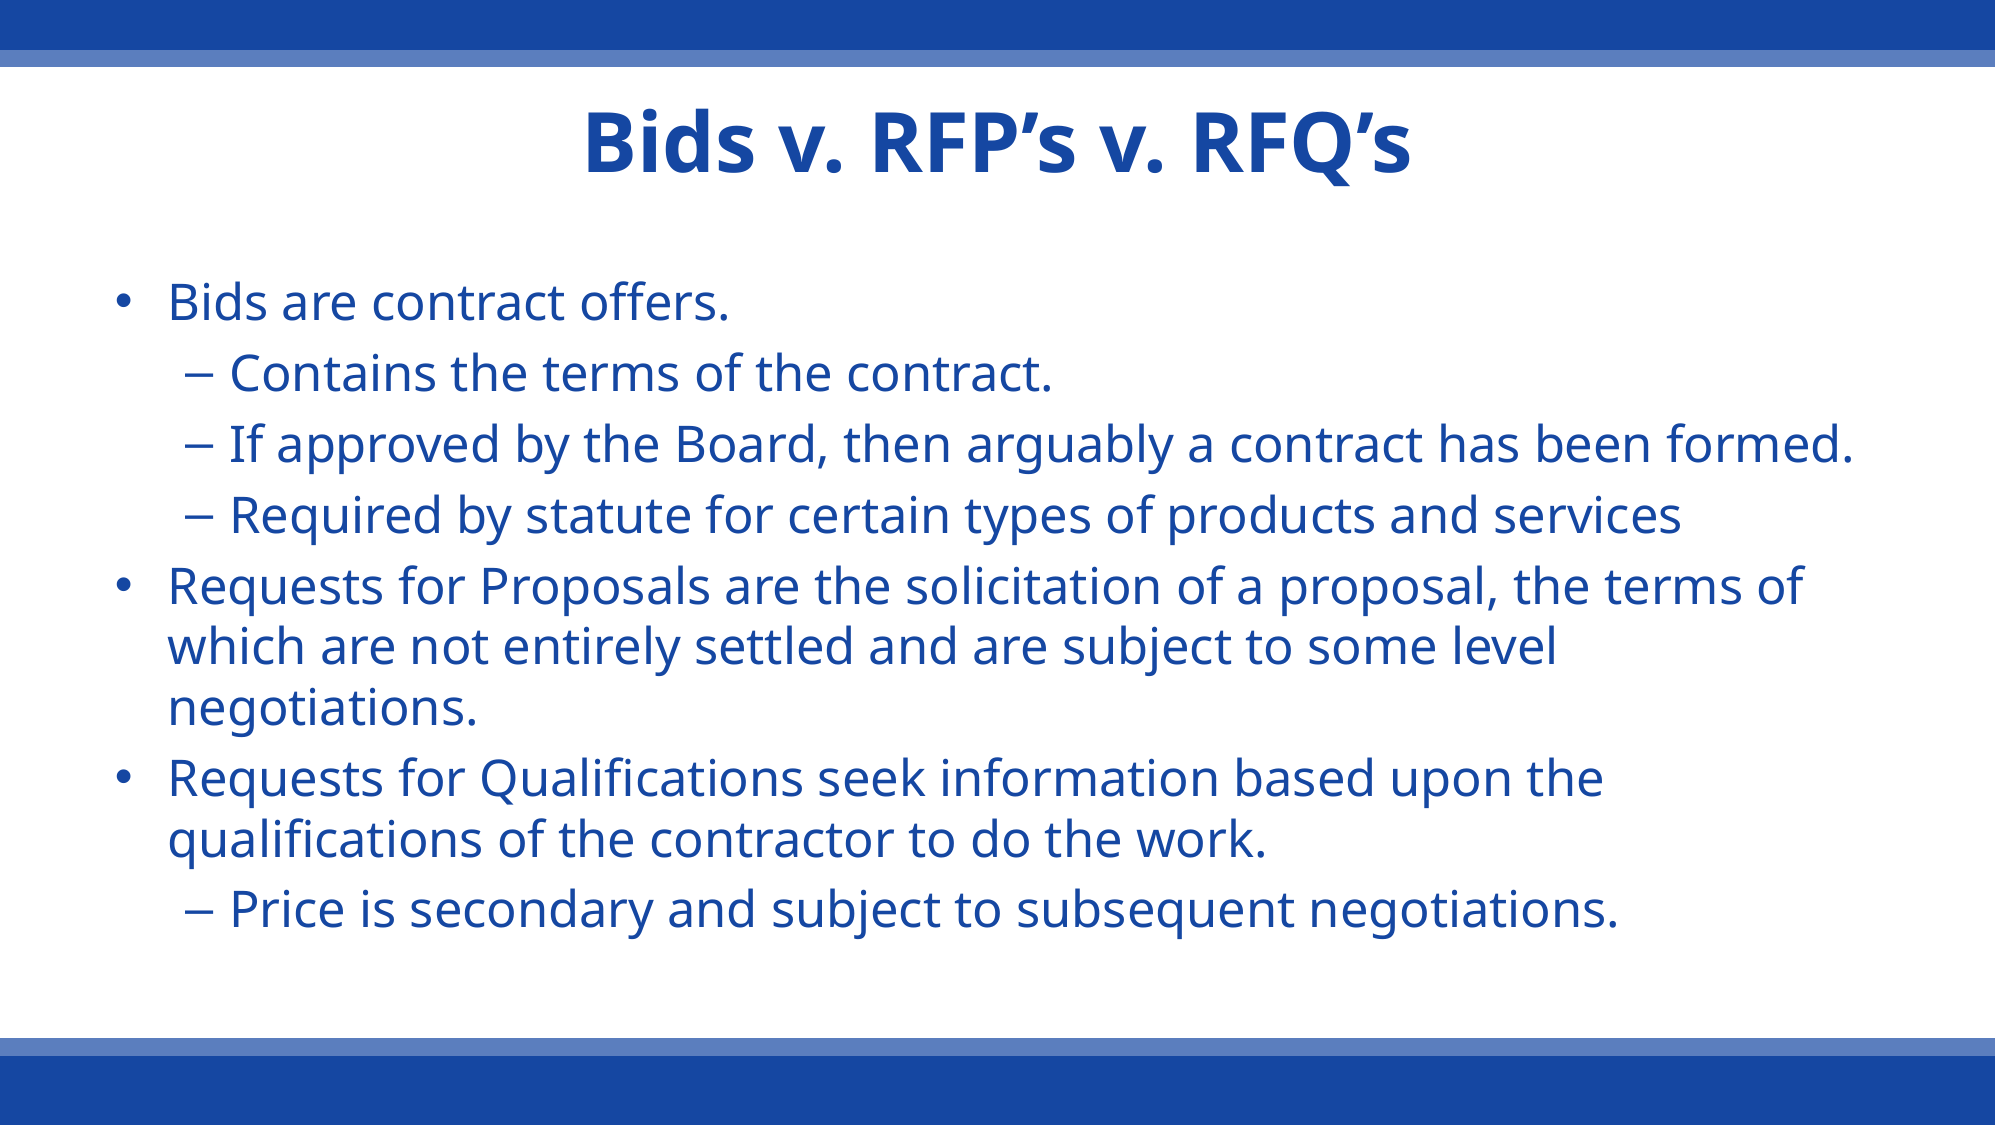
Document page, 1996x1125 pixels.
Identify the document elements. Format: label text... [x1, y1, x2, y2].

title Bids v. RFP’s v. RFQ’s [99, 45, 1896, 233]
list Bids are contract offers. Contains the terms of the contract. If approved by the Board, then arguably a contract has been formed. Required by statute for certain types of products and services Requests for Proposals are the solicitation of a proposal, the terms of which are not entirely settled and are subject to some level negotiations. Requests for Qualifications seek information based upon the qualifications of the contractor to do the work. Price is secondary and subject to subsequent negotiations. [99, 262, 1896, 1005]
picture [0, 67, 1996, 1038]
